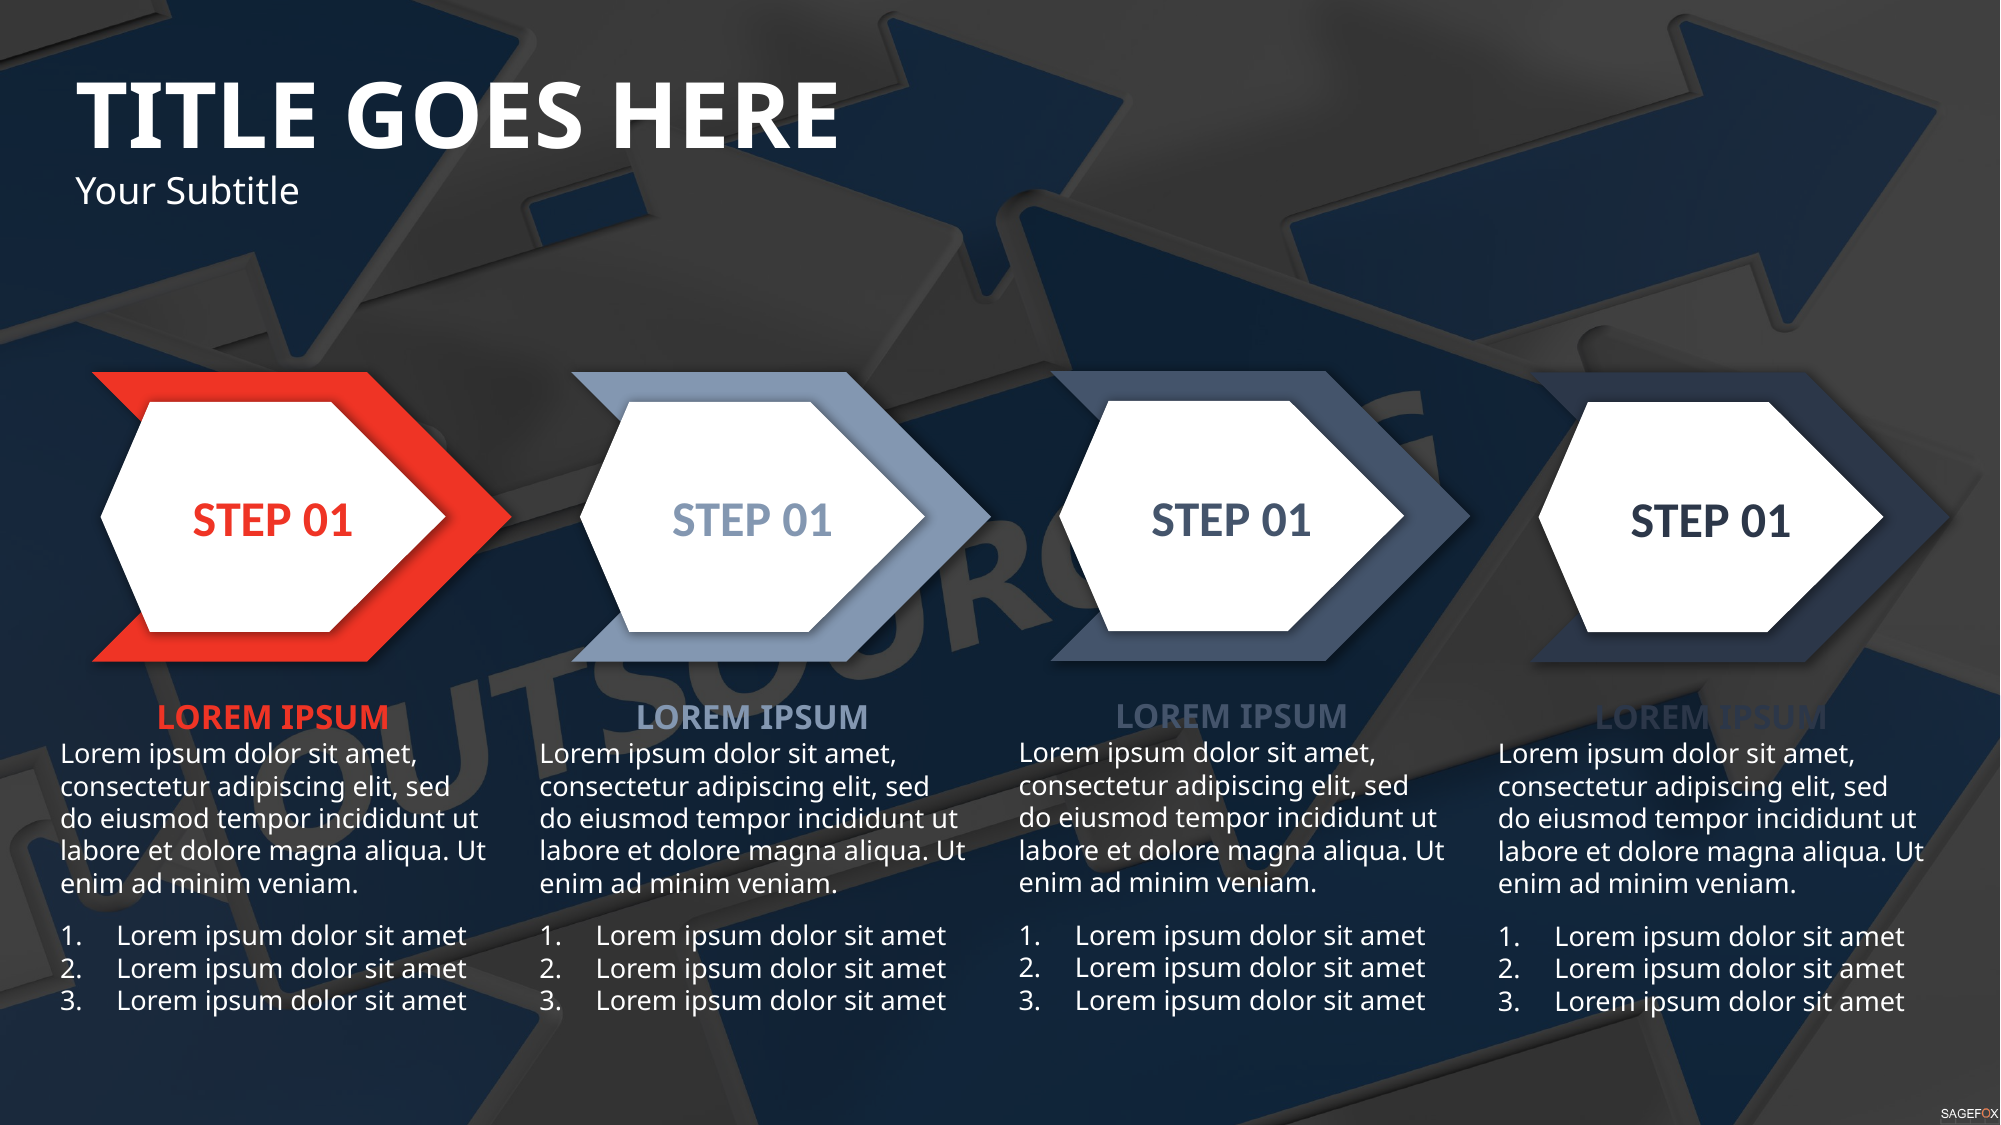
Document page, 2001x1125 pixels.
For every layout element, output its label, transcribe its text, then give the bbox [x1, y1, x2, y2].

text_box [1527, 371, 1952, 664]
text_box LOREM IPSUM Lorem ipsum dolor sit amet, consectetur adipiscing elit, sed do eiusmod tempor incididunt ut labore et dolore magna aliqua. Ut enim ad minim veniam. Lorem ipsum dolor sit amet Lorem ipsum dolor sit amet Lorem ipsum dolor sit amet [529, 691, 976, 1022]
text_box TITLE GOES HERE Your Subtitle [60, 49, 1036, 220]
text_box STEP 01 [1058, 399, 1406, 633]
picture [0, 0, 2001, 1125]
text_box [568, 371, 993, 663]
text_box STEP 01 [99, 400, 448, 633]
text_box [89, 371, 514, 663]
text_box LOREM IPSUM Lorem ipsum dolor sit amet, consectetur adipiscing elit, sed do eiusmod tempor incididunt ut labore et dolore magna aliqua. Ut enim ad minim veniam. Lorem ipsum dolor sit amet Lorem ipsum dolor sit amet Lorem ipsum dolor sit amet [50, 691, 497, 1022]
text_box LOREM IPSUM Lorem ipsum dolor sit amet, consectetur adipiscing elit, sed do eiusmod tempor incididunt ut labore et dolore magna aliqua. Ut enim ad minim veniam. Lorem ipsum dolor sit amet Lorem ipsum dolor sit amet Lorem ipsum dolor sit amet [1008, 690, 1456, 1021]
text_box STEP 01 [578, 400, 927, 633]
text_box STEP 01 [1537, 401, 1886, 634]
text_box LOREM IPSUM Lorem ipsum dolor sit amet, consectetur adipiscing elit, sed do eiusmod tempor incididunt ut labore et dolore magna aliqua. Ut enim ad minim veniam. Lorem ipsum dolor sit amet Lorem ipsum dolor sit amet Lorem ipsum dolor sit amet [1488, 691, 1935, 1022]
text_box [1047, 370, 1472, 662]
